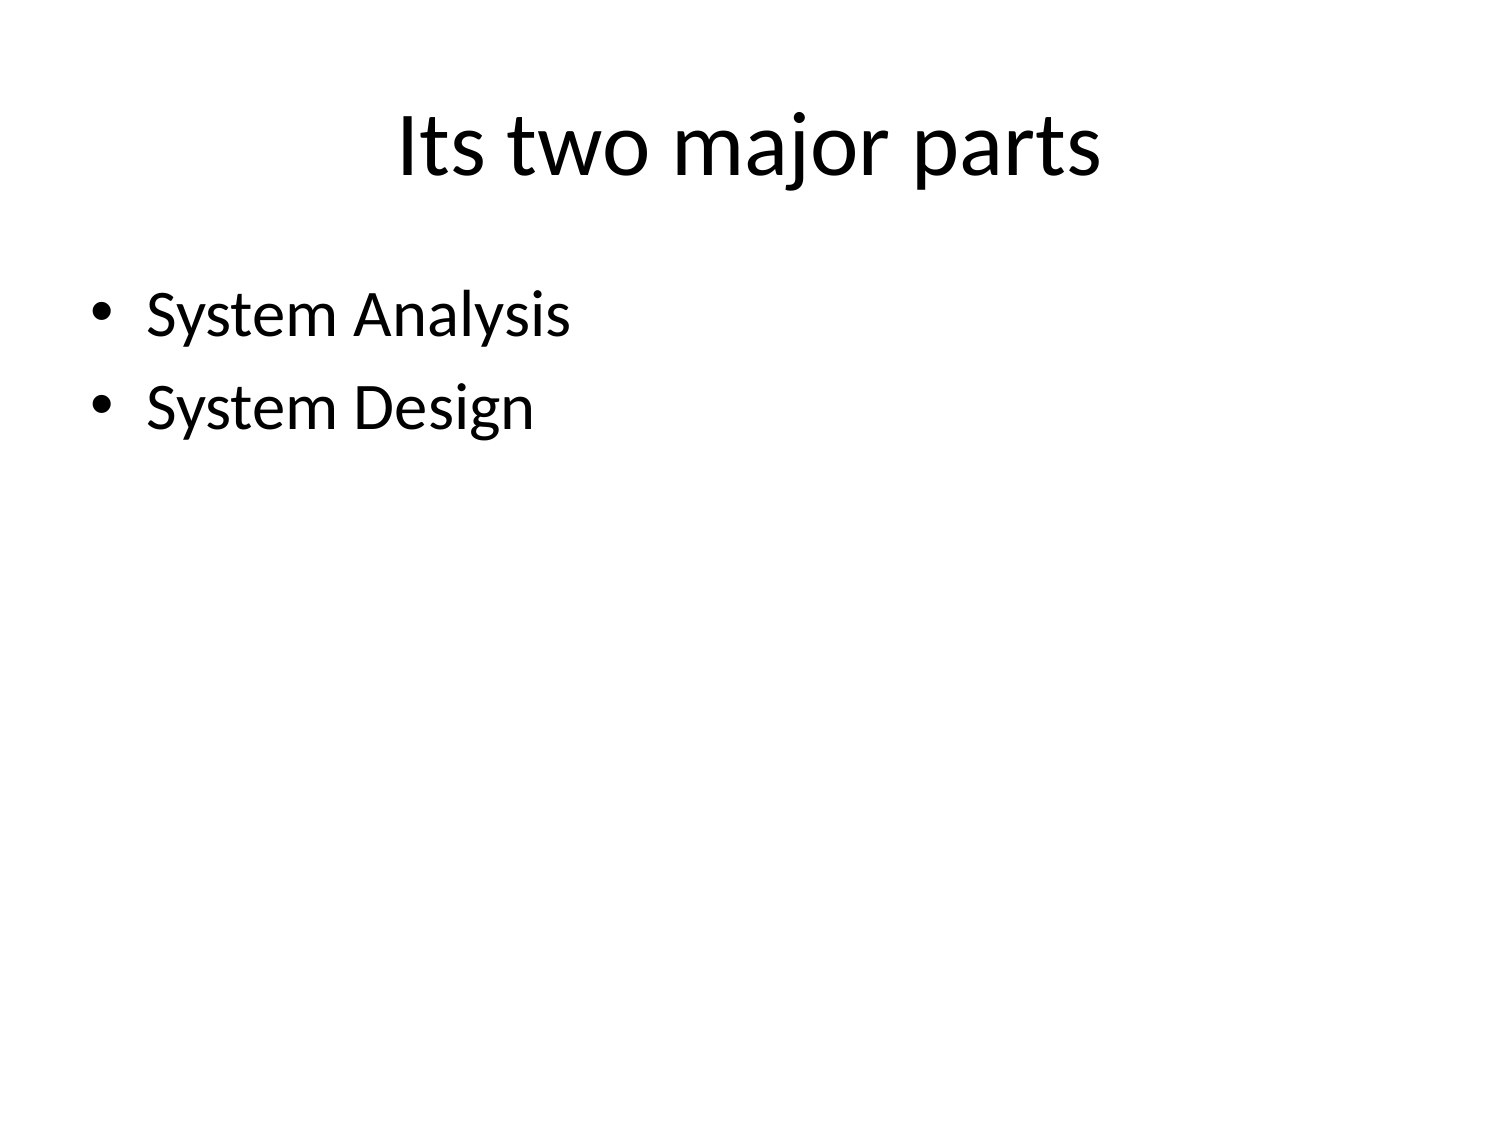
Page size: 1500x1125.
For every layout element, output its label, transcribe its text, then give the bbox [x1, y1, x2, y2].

title Its two major parts [75, 45, 1425, 233]
list System Analysis System Design [75, 262, 1425, 1005]
